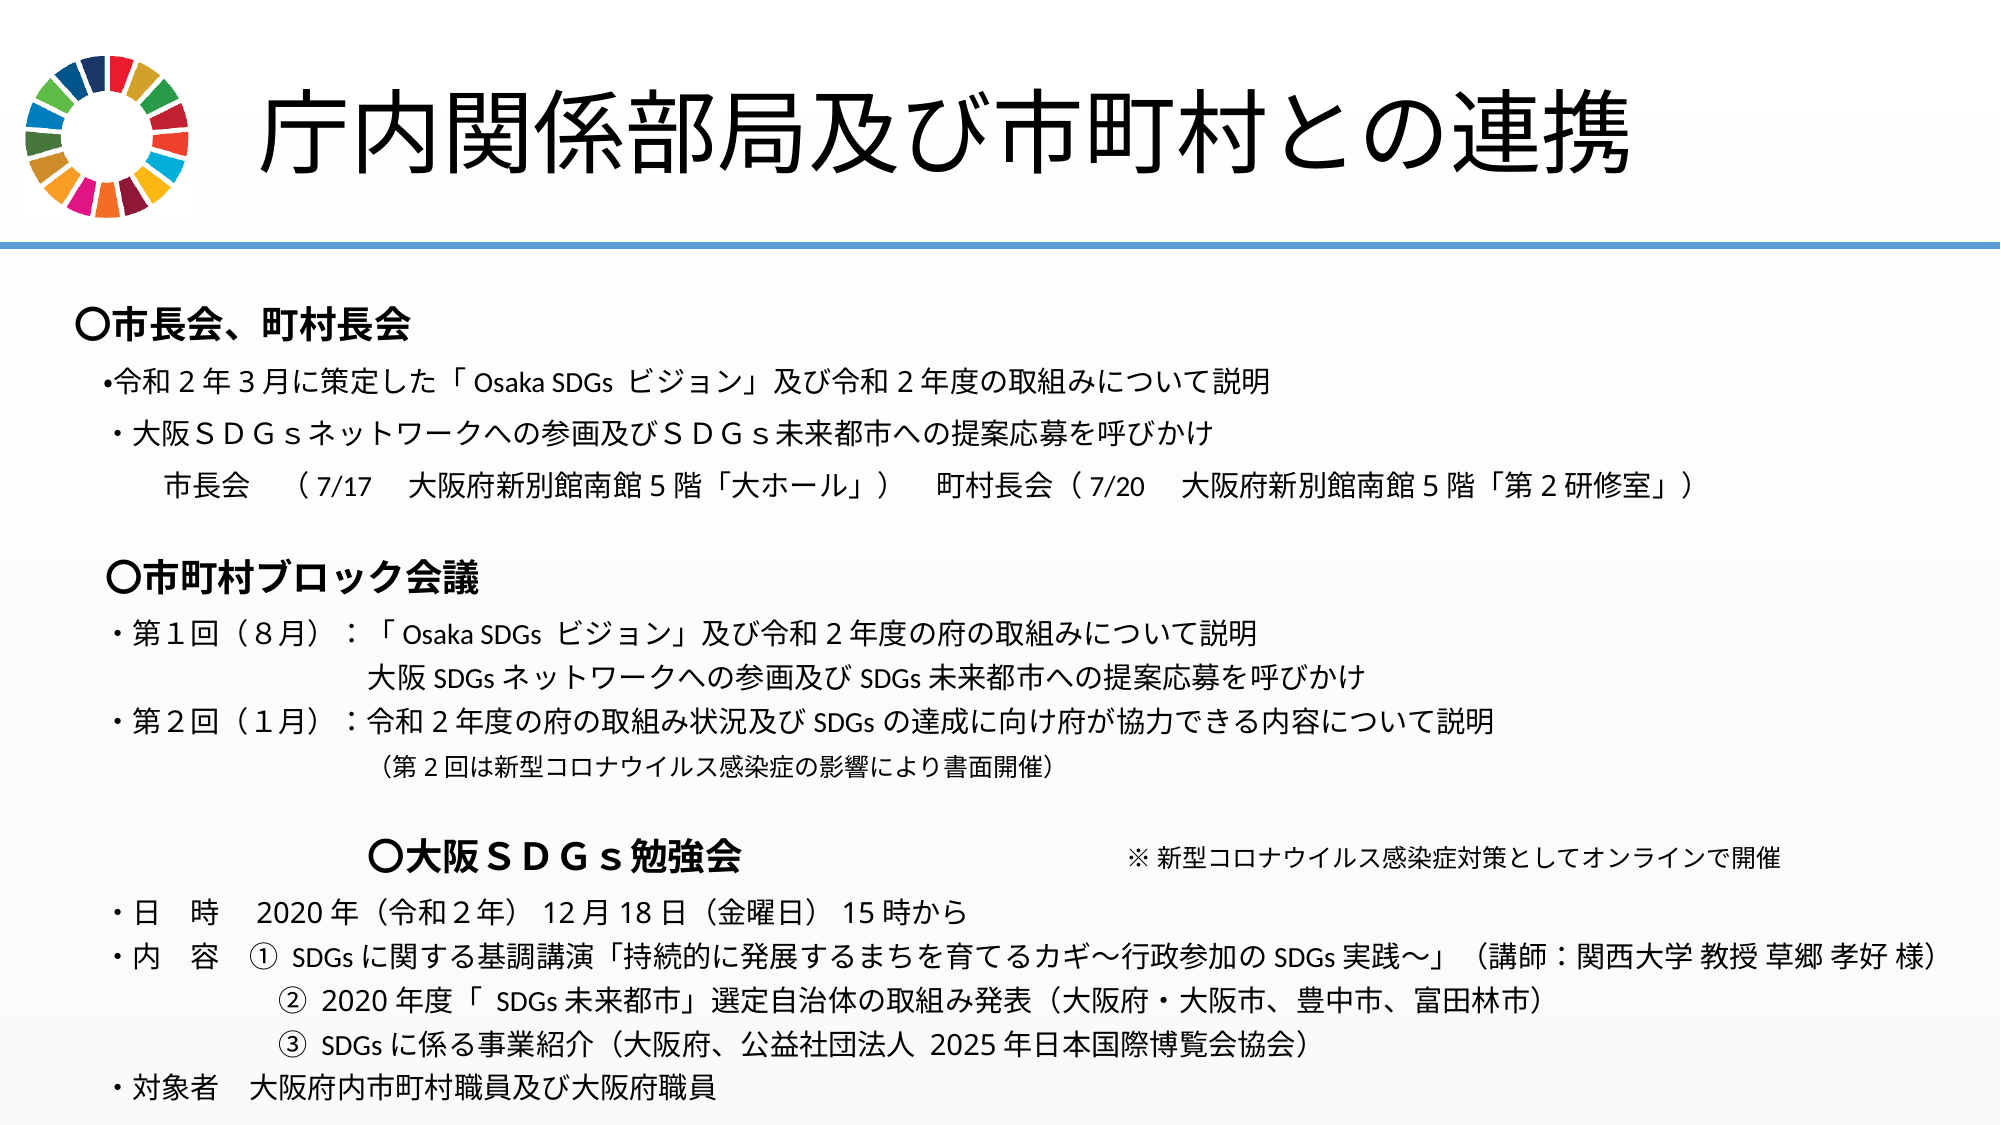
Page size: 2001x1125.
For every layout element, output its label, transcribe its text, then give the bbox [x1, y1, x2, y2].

picture [21, 52, 192, 222]
text_box 〇市長会、町村長会 ・令和2年3月に策定した「Osaka SDGs ビジョン」及び令和2年度の取組みについて説明 ・大阪ＳＤＧｓネットワークへの参画及びＳＤＧｓ未来都市への提案応募を呼びかけ 市長会 （7/17 大阪府新別館南館5階「大ホール」） 町村長会（7/20 大阪府新別館南館5階「第2研修室」） 〇市町村ブロック会議 ・第１回（８月）：「Osaka SDGs ビジョン」及び令和2年度の府の取組みについて説明 大阪SDGsネットワークへの参画及びSDGs未来都市への提案応募を呼びかけ ・第２回（１月）：令和2年度の府の取組み状況及びSDGsの達成に向け府が協力できる内容について説明 （第2回は新型コロナウイルス感染症の影響により書面開催） 〇大阪ＳＤＧｓ勉強会 ・日 時 2020年（令和２年）12月18日（金曜日）15時から ・内 容 ① SDGsに関する基調講演「持続的に発展するまちを育てるカギ～行政参加のSDGs実践～」（講師：関西大学 教授 草郷 孝好 様） ② 2020年度「 SDGs未来都市」選定自治体の取組み発表（大阪府・大阪市、豊中市、富田林市） ③ SDGsに係る事業紹介（大阪府、公益社団法人 2025年日本国際博覧会協会） ・対象者 大阪府内市町村職員及び大阪府職員 [59, 295, 1970, 1113]
title 庁内関係部局及び市町村との連携 [243, 28, 1863, 246]
text_box ※新型コロナウイルス感染症対策としてオンラインで開催 [1112, 835, 1797, 880]
